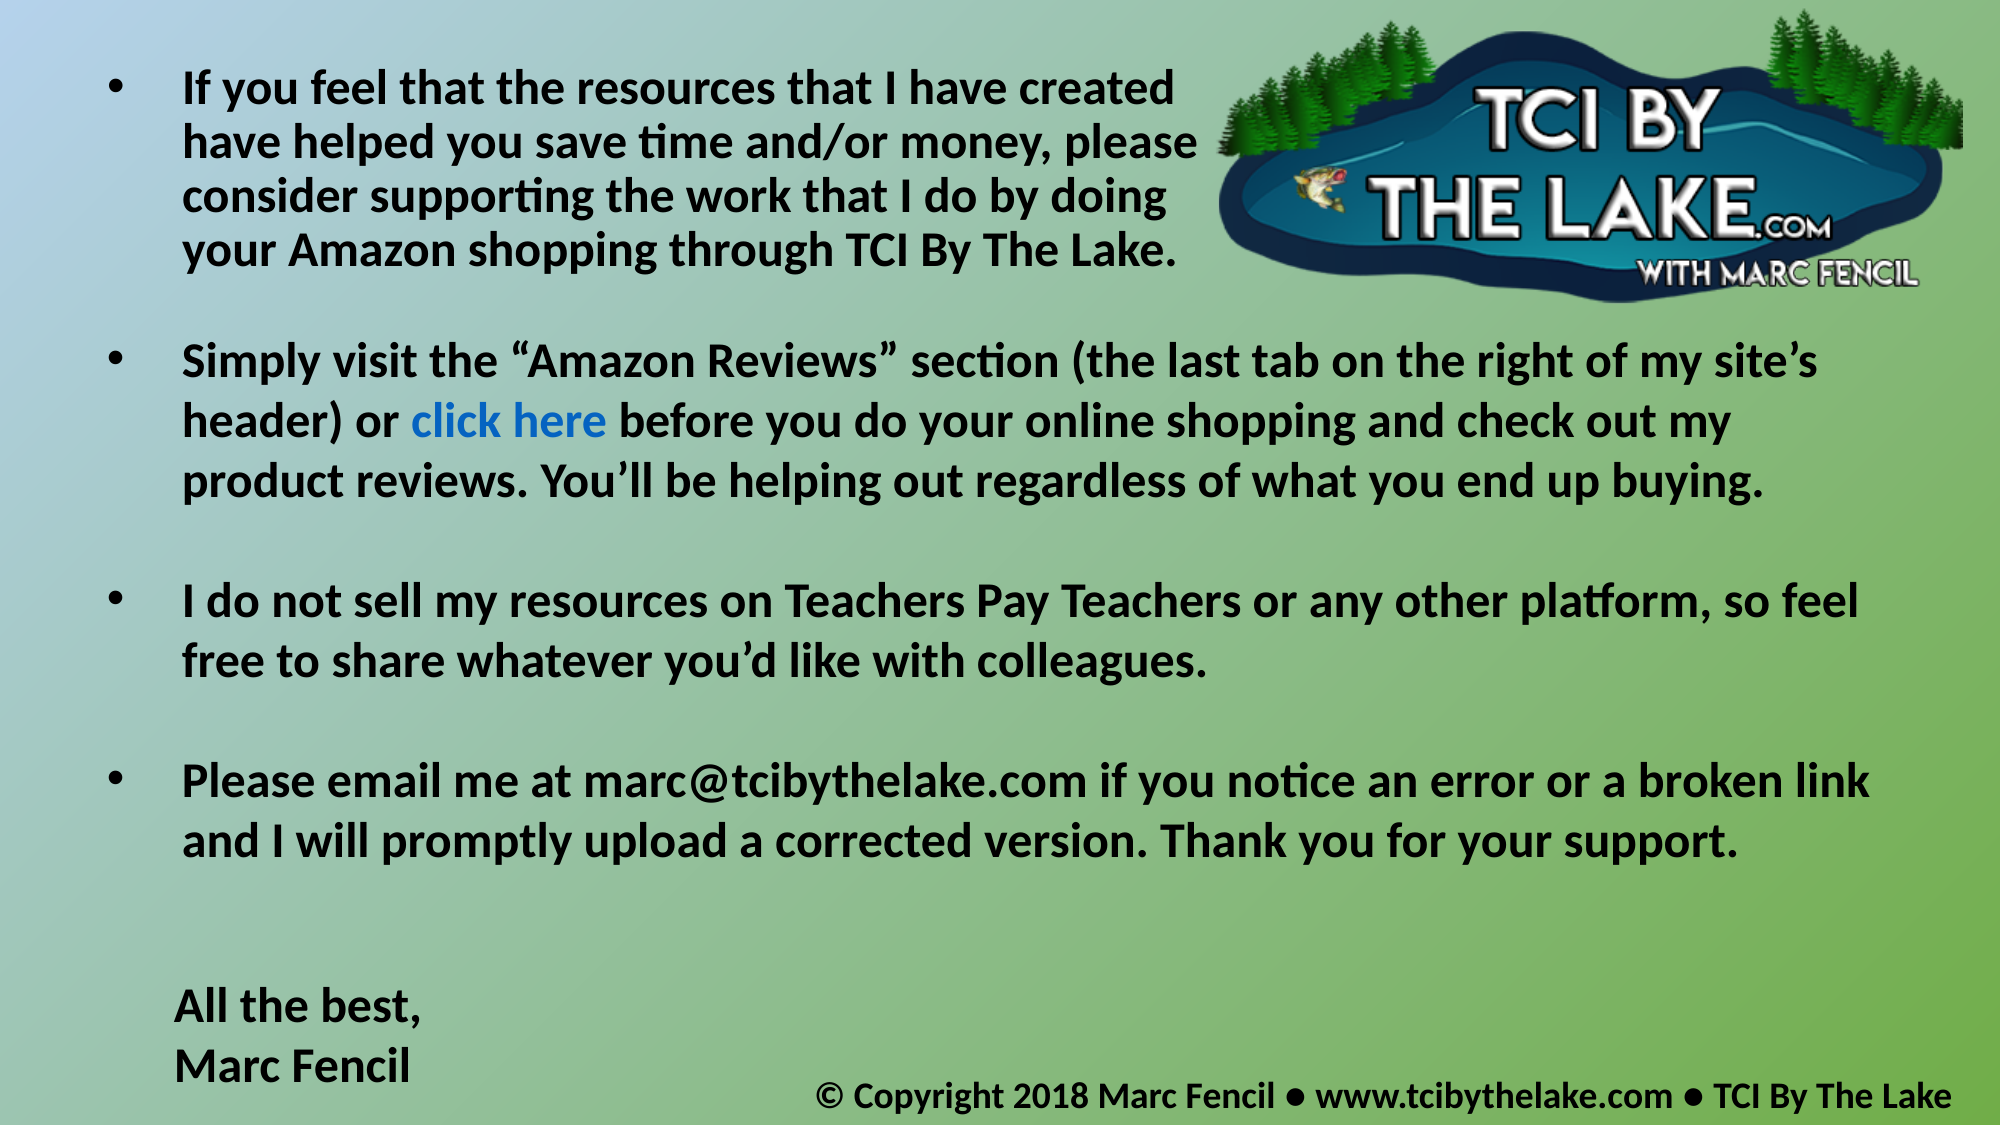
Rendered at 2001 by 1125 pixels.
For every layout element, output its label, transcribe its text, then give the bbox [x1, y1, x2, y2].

subtitle If you feel that the resources that I have created have helped you save time and/or money, please consider supporting the work that I do by doing your Amazon shopping through TCI By The Lake. [92, 53, 1199, 320]
text_box © Copyright 2018 Marc Fencil ● www.tcibythelake.com ● TCI By The Lake [799, 1063, 2000, 1123]
text_box All the best, Marc Fencil [159, 965, 800, 1100]
picture [1199, 0, 1963, 336]
text_box Simply visit the “Amazon Reviews” section (the last tab on the right of my site’s header) or click here before you do your online shopping and check out my product reviews. You’ll be helping out regardless of what you end up buying. I do not sell my resources on Teachers Pay Teachers or any other platform, so feel free to share whatever you’d like with colleagues. Please email me at marc@tcibythelake.com if you notice an error or a broken link and I will promptly upload a corrected version. Thank you for your support. [92, 320, 1916, 980]
